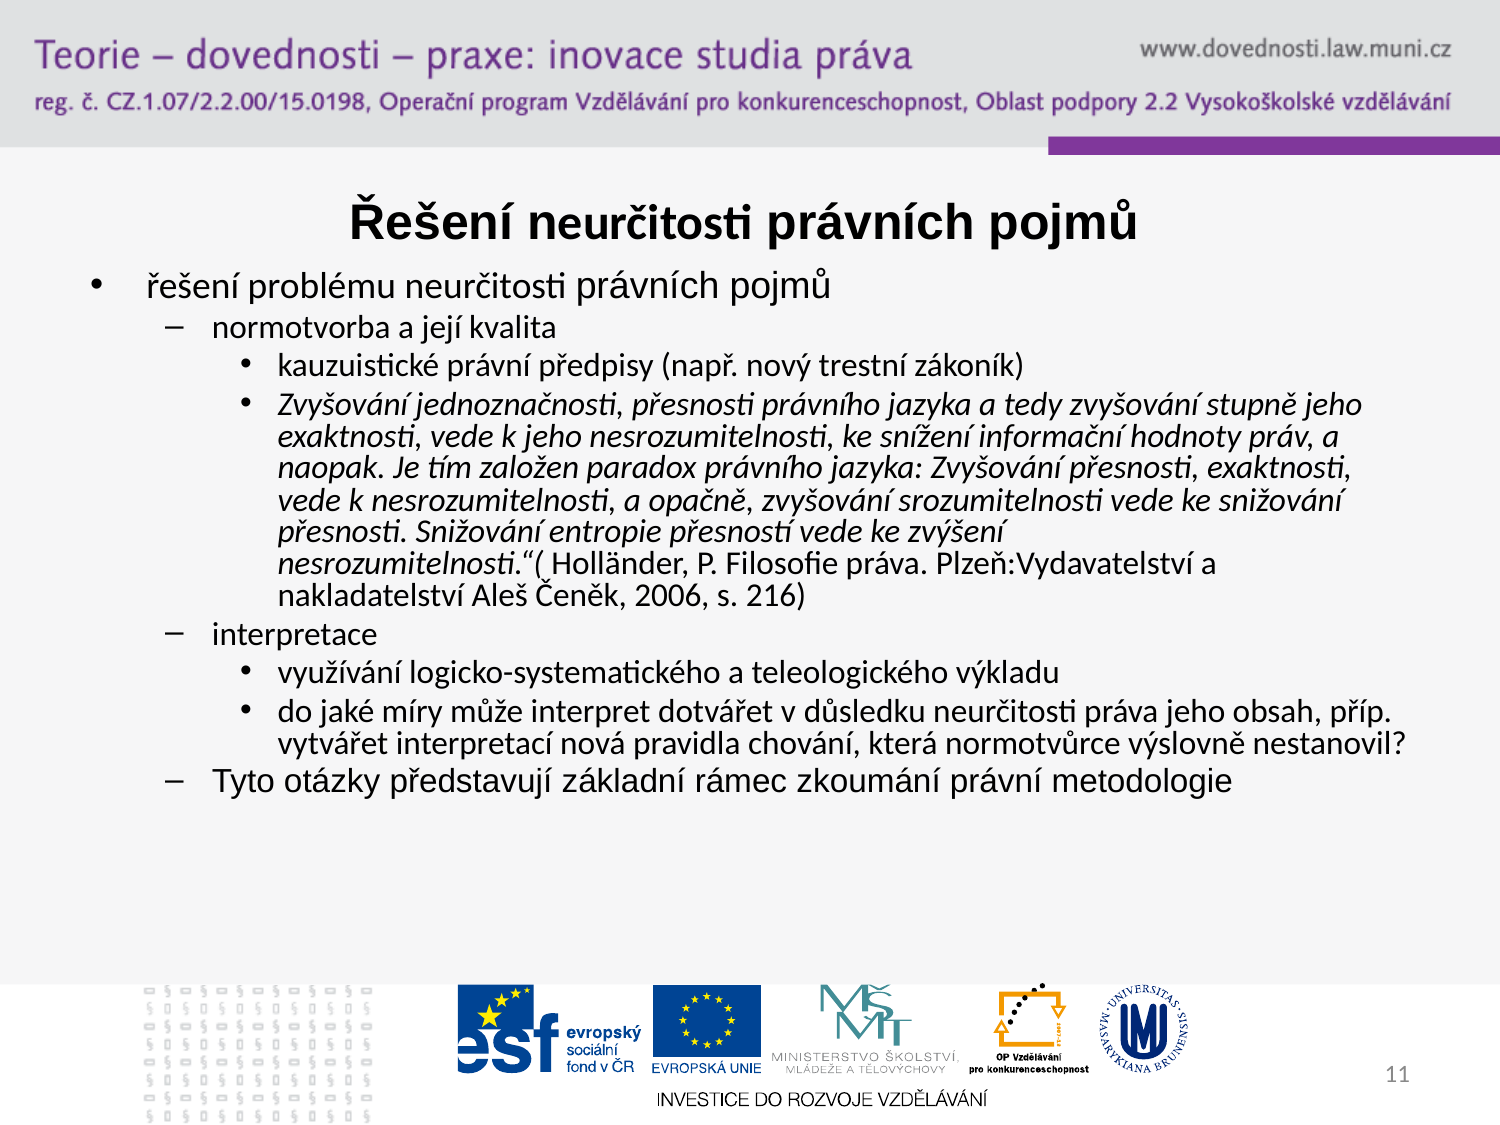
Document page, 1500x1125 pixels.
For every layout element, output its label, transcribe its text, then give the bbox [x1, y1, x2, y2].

list řešení problému neurčitosti právních pojmů normotvorba a její kvalita kauzuistické právní předpisy (např. nový trestní zákoník) Zvyšování jednoznačnosti, přesnosti právního jazyka a tedy zvyšování stupně jeho exaktnosti, vede k jeho nesrozumitelnosti, ke snížení informační hodnoty práv, a naopak. Je tím založen paradox právního jazyka: Zvyšování přesnosti, exaktnosti, vede k nesrozumitelnosti, a opačně, zvyšování srozumitelnosti vede ke snižování přesnosti. Snižování entropie přesností vede ke zvýšení nesrozumitelnosti.“( Holländer, P. Filosofie práva. Plzeň:Vydavatelství a nakladatelství Aleš Čeněk, 2006, s. 216) interpretace využívání logicko-systematického a teleologického výkladu do jaké míry může interpret dotvářet v důsledku neurčitosti práva jeho obsah, příp. vytvářet interpretací nová pravidla chování, která normotvůrce výslovně nestanovil? Tyto otázky představují základní rámec zkoumání právní metodologie [75, 262, 1425, 1125]
title Řešení neurčitosti právních pojmů [75, 187, 1425, 253]
picture [0, 0, 1500, 984]
